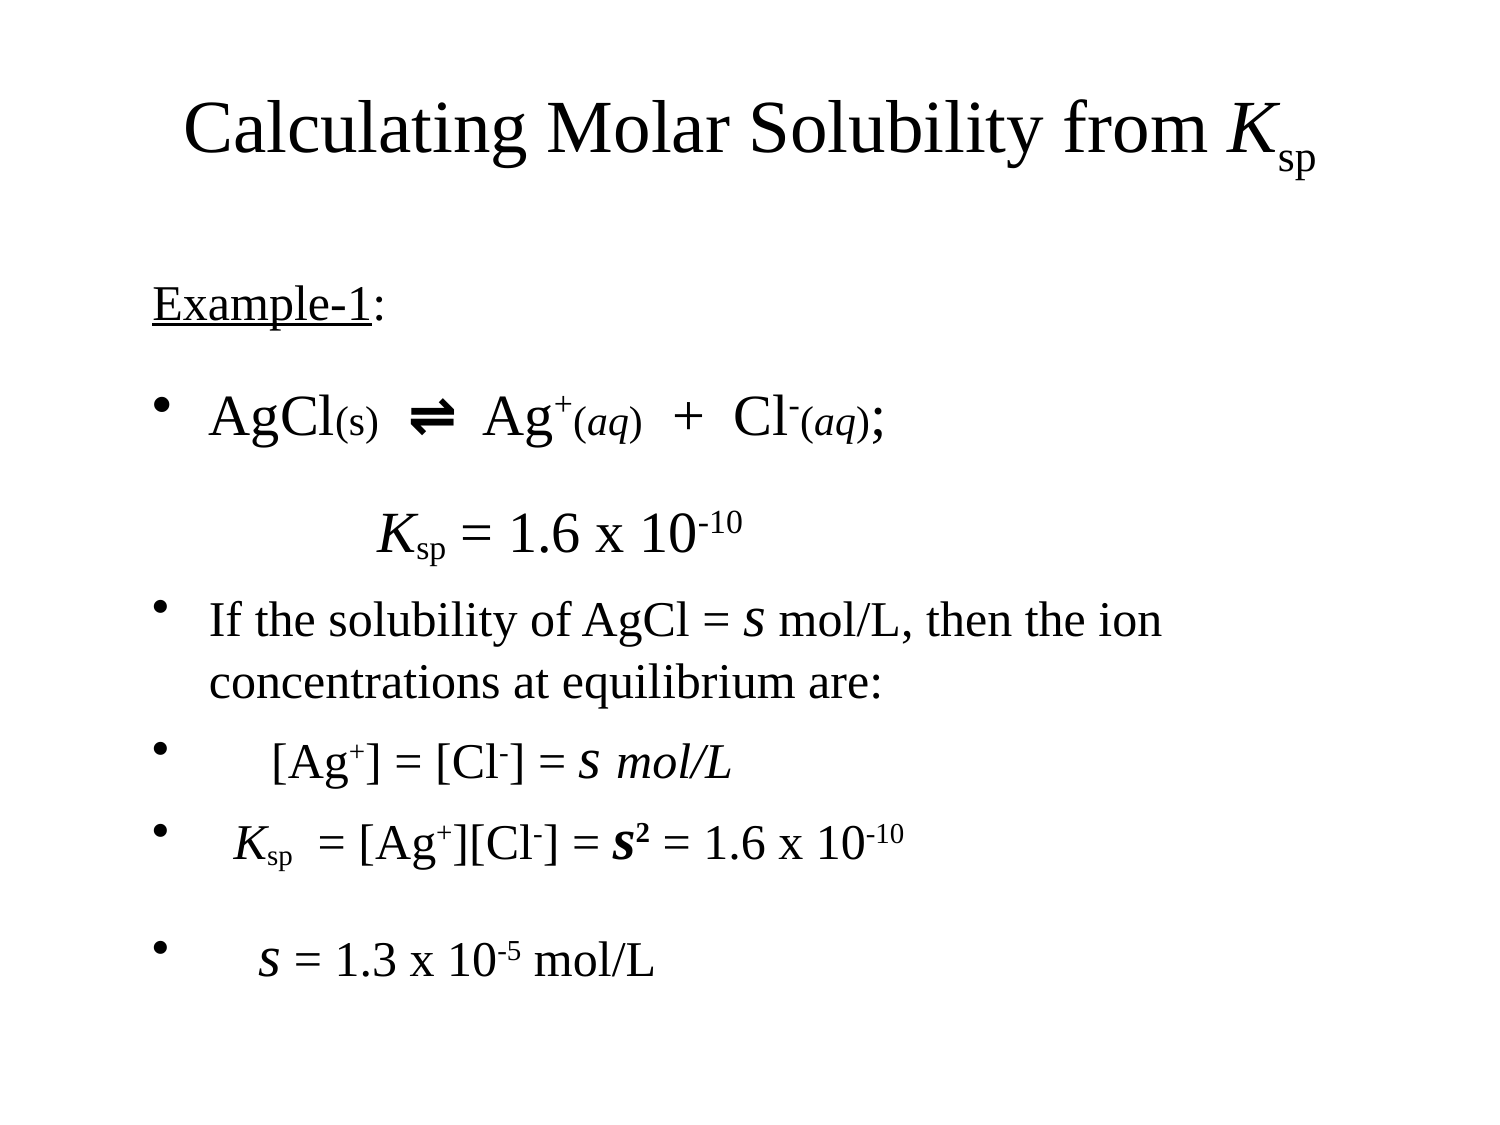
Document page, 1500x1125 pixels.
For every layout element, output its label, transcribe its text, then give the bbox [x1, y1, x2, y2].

list Example-1: AgCl(s) ⇌ Ag+(aq) + Cl-(aq); Ksp = 1.6 x 10-10 If the solubility of AgCl = s mol/L, then the ion concentrations at equilibrium are: [Ag+] = [Cl-] = s mol/L Ksp = [Ag+][Cl-] = s2 = 1.6 x 10-10 s = 1.3 x 10-5 mol/L [137, 262, 1363, 1005]
title Calculating Molar Solubility from Ksp [75, 45, 1425, 213]
